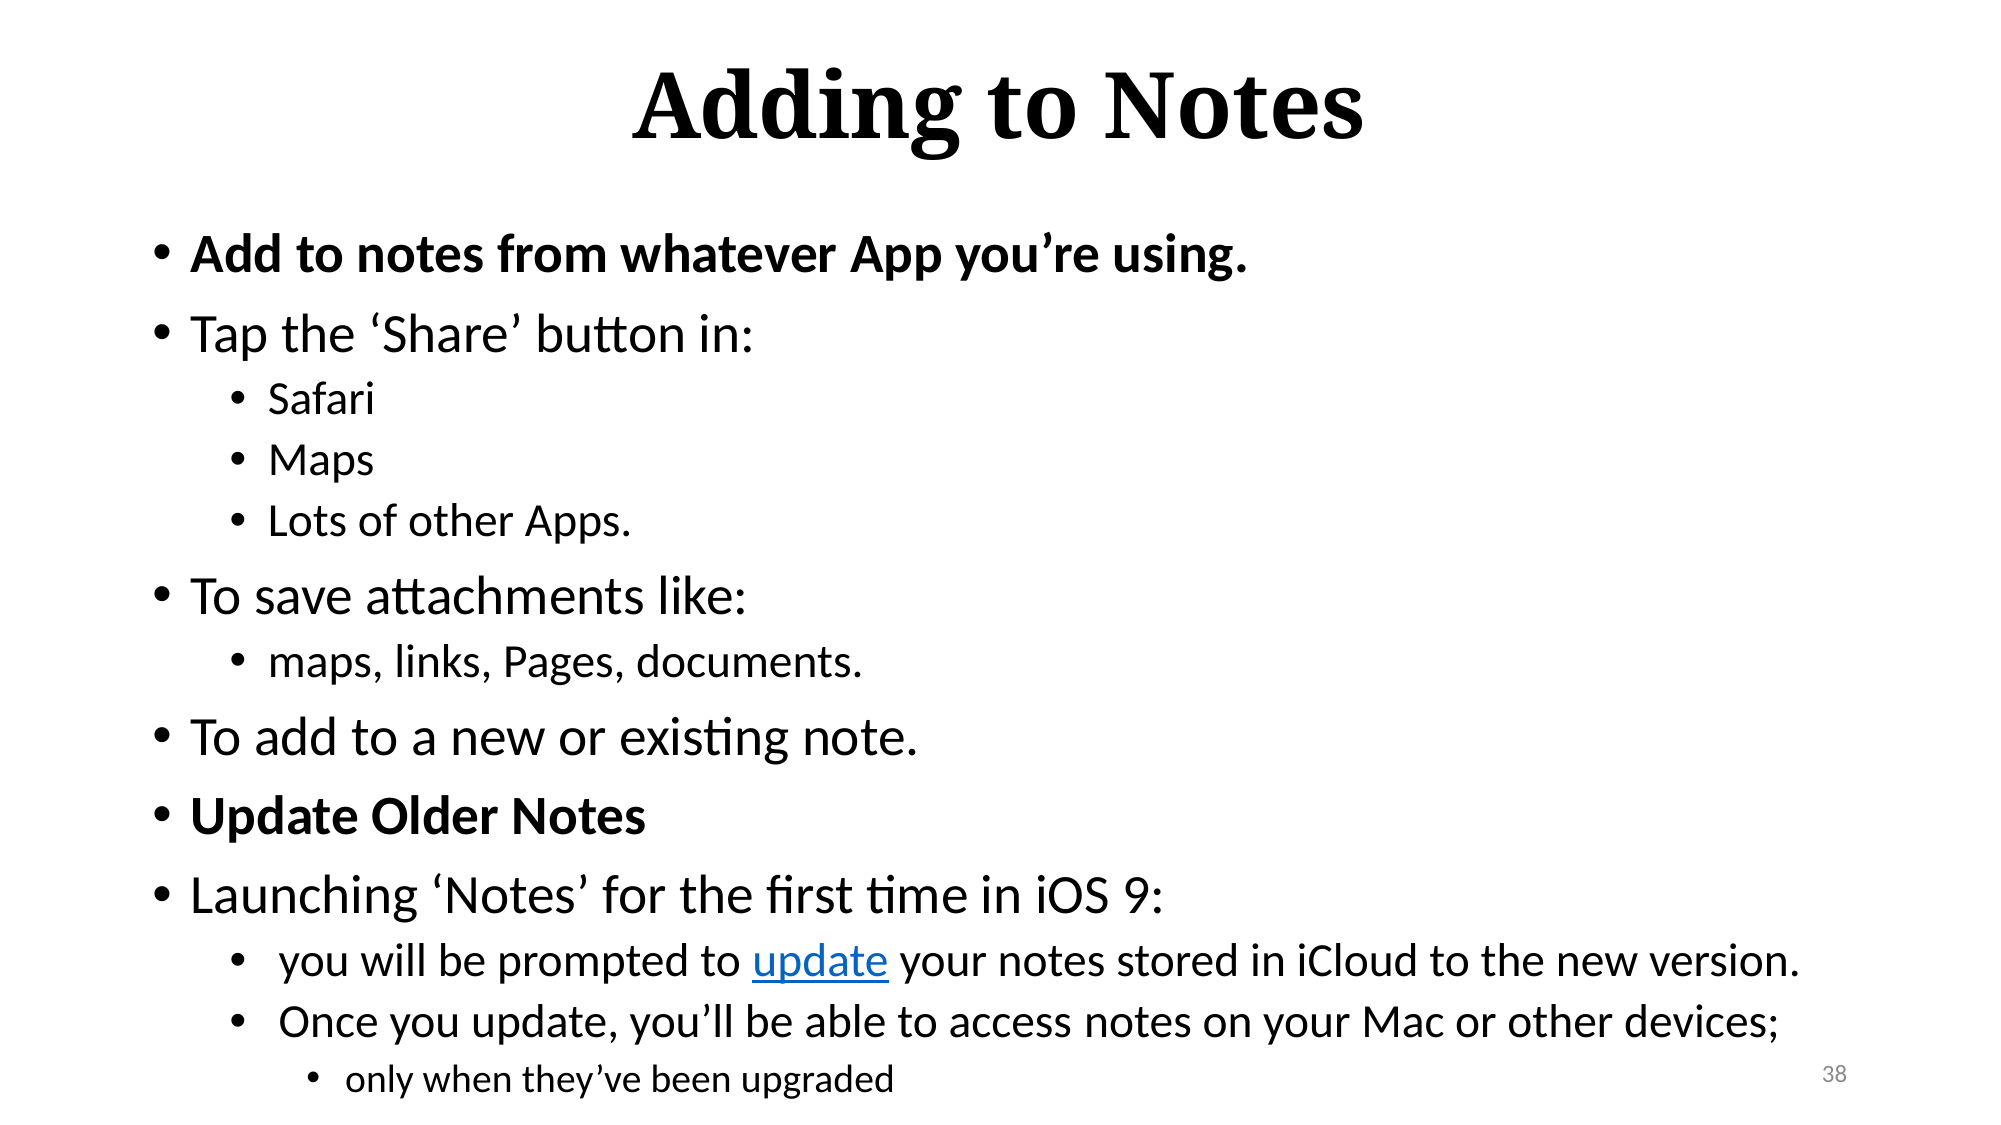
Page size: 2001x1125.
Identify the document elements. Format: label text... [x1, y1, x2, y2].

list Add to notes from whatever App you’re using. Tap the ‘Share’ button in: Safari Maps Lots of other Apps. To save attachments like: maps, links, Pages, documents. To add to a new or existing note. Update Older Notes Launching ‘Notes’ for the first time in iOS 9: you will be prompted to update your notes stored in iCloud to the new version. Once you update, you’ll be able to access notes on your Mac or other devices; only when they’ve been upgraded [137, 217, 1863, 1125]
title Adding to Notes [137, 0, 1863, 217]
slide_number 38 [1412, 1042, 1863, 1103]
